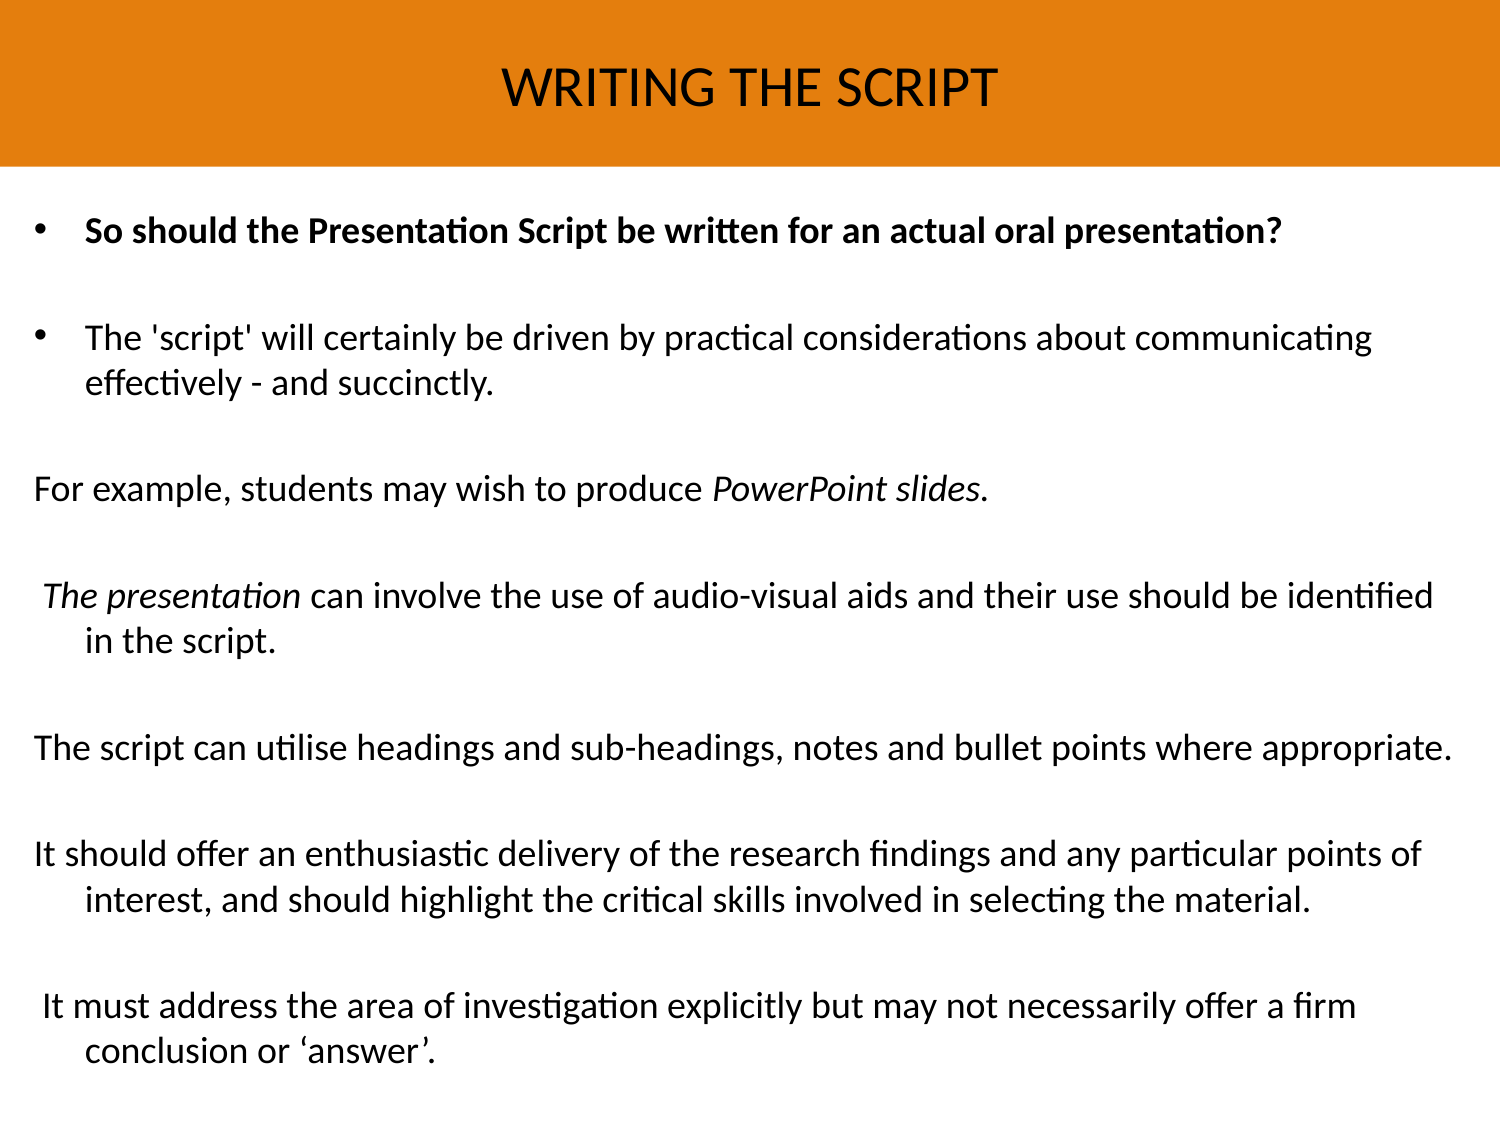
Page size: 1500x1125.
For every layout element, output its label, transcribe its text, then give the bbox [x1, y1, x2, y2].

title Writing The Script [0, 0, 1500, 167]
list So should the Presentation Script be written for an actual oral presentation? The 'script' will certainly be driven by practical considerations about communicating effectively - and succinctly. For example, students may wish to produce PowerPoint slides. The presentation can involve the use of audio-visual aids and their use should be identified in the script. The script can utilise headings and sub-headings, notes and bullet points where appropriate. It should offer an enthusiastic delivery of the research findings and any particular points of interest, and should highlight the critical skills involved in selecting the material. It must address the area of investigation explicitly but may not necessarily offer a firm conclusion or ‘answer’. [18, 198, 1475, 1125]
